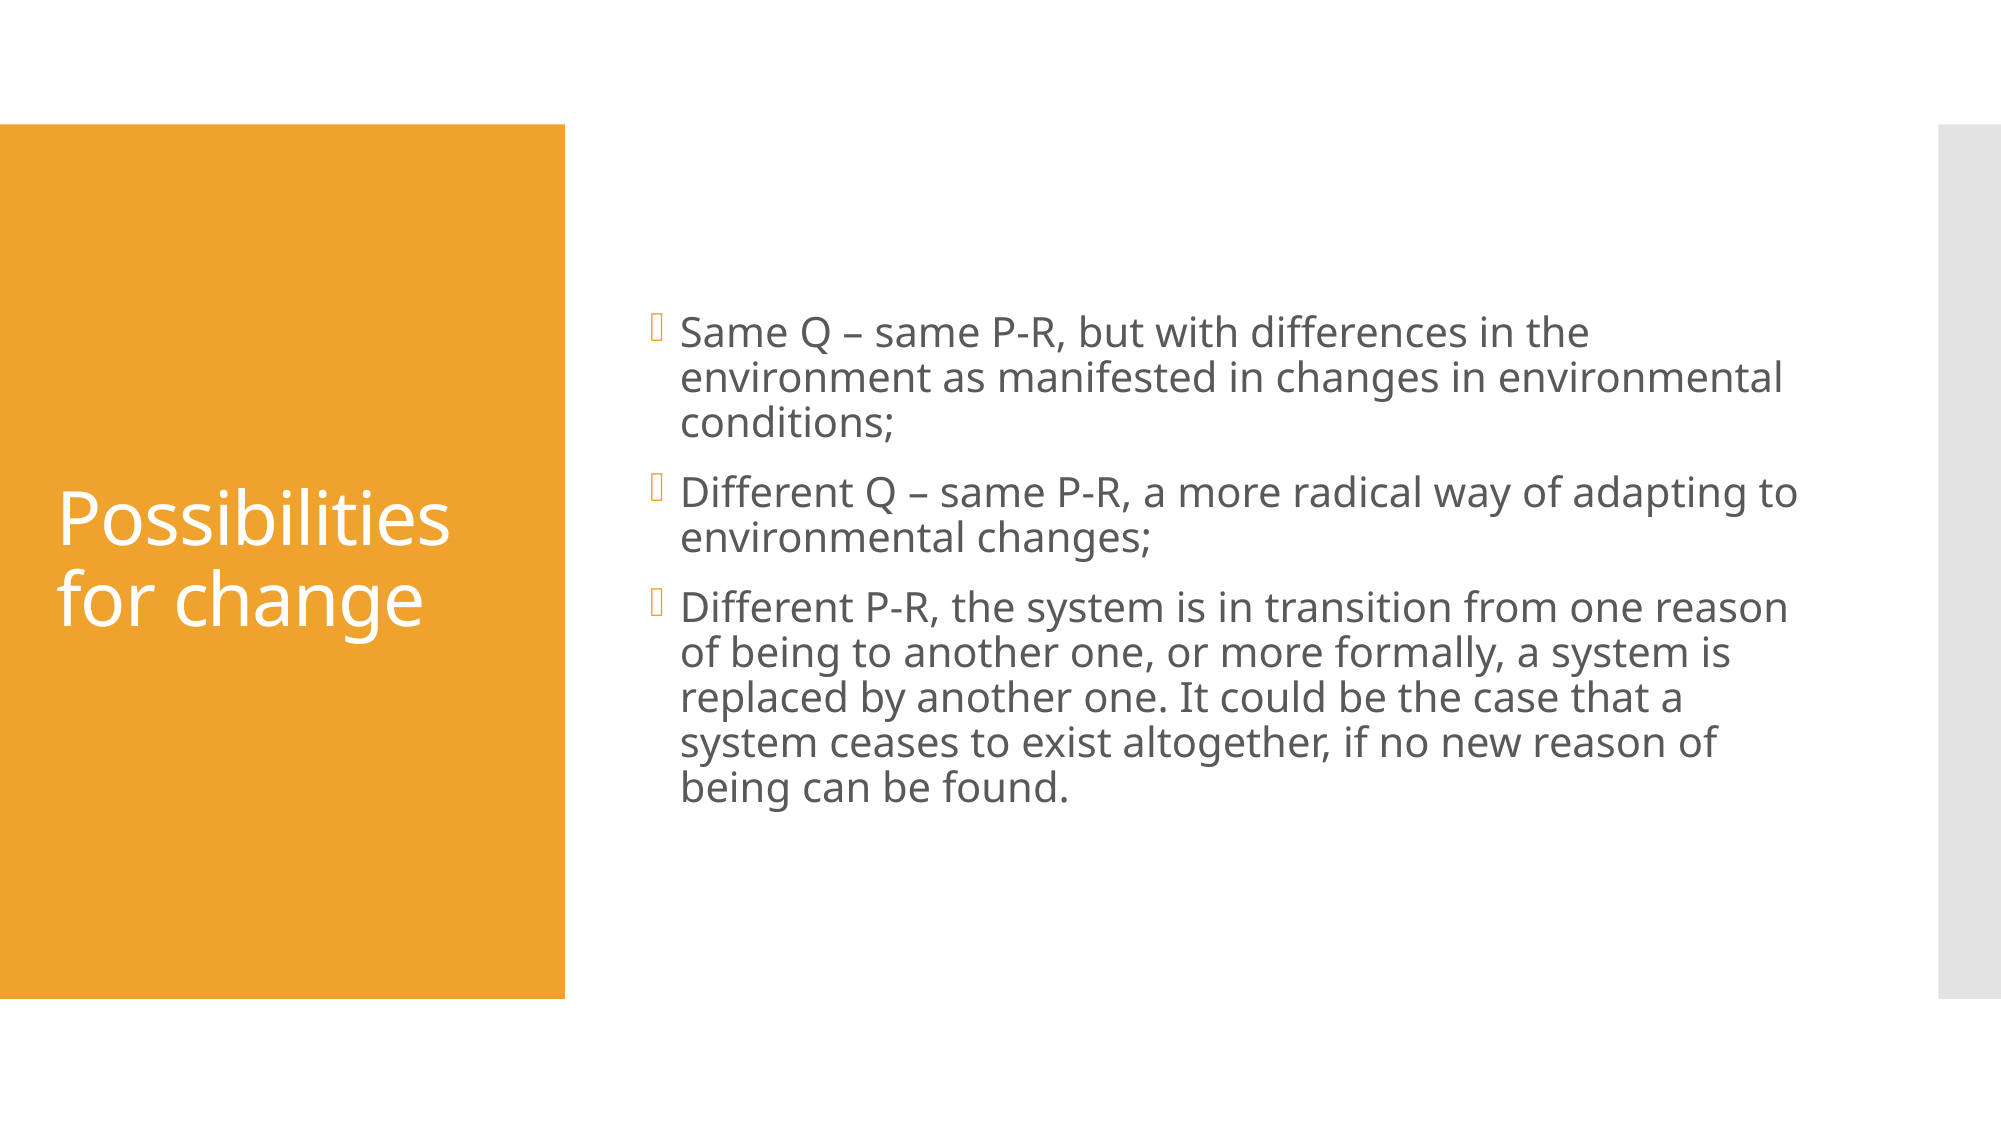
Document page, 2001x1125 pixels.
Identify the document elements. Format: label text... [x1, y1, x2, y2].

list Same Q – same P-R, but with differences in the environment as manifested in changes in environmental conditions; Different Q – same P-R, a more radical way of adapting to environmental changes; Different P-R, the system is in transition from one reason of being to another one, or more formally, a system is replaced by another one. It could be the case that a system ceases to exist altogether, if no new reason of being can be found. [634, 141, 1835, 982]
title Possibilities for change [41, 184, 525, 940]
